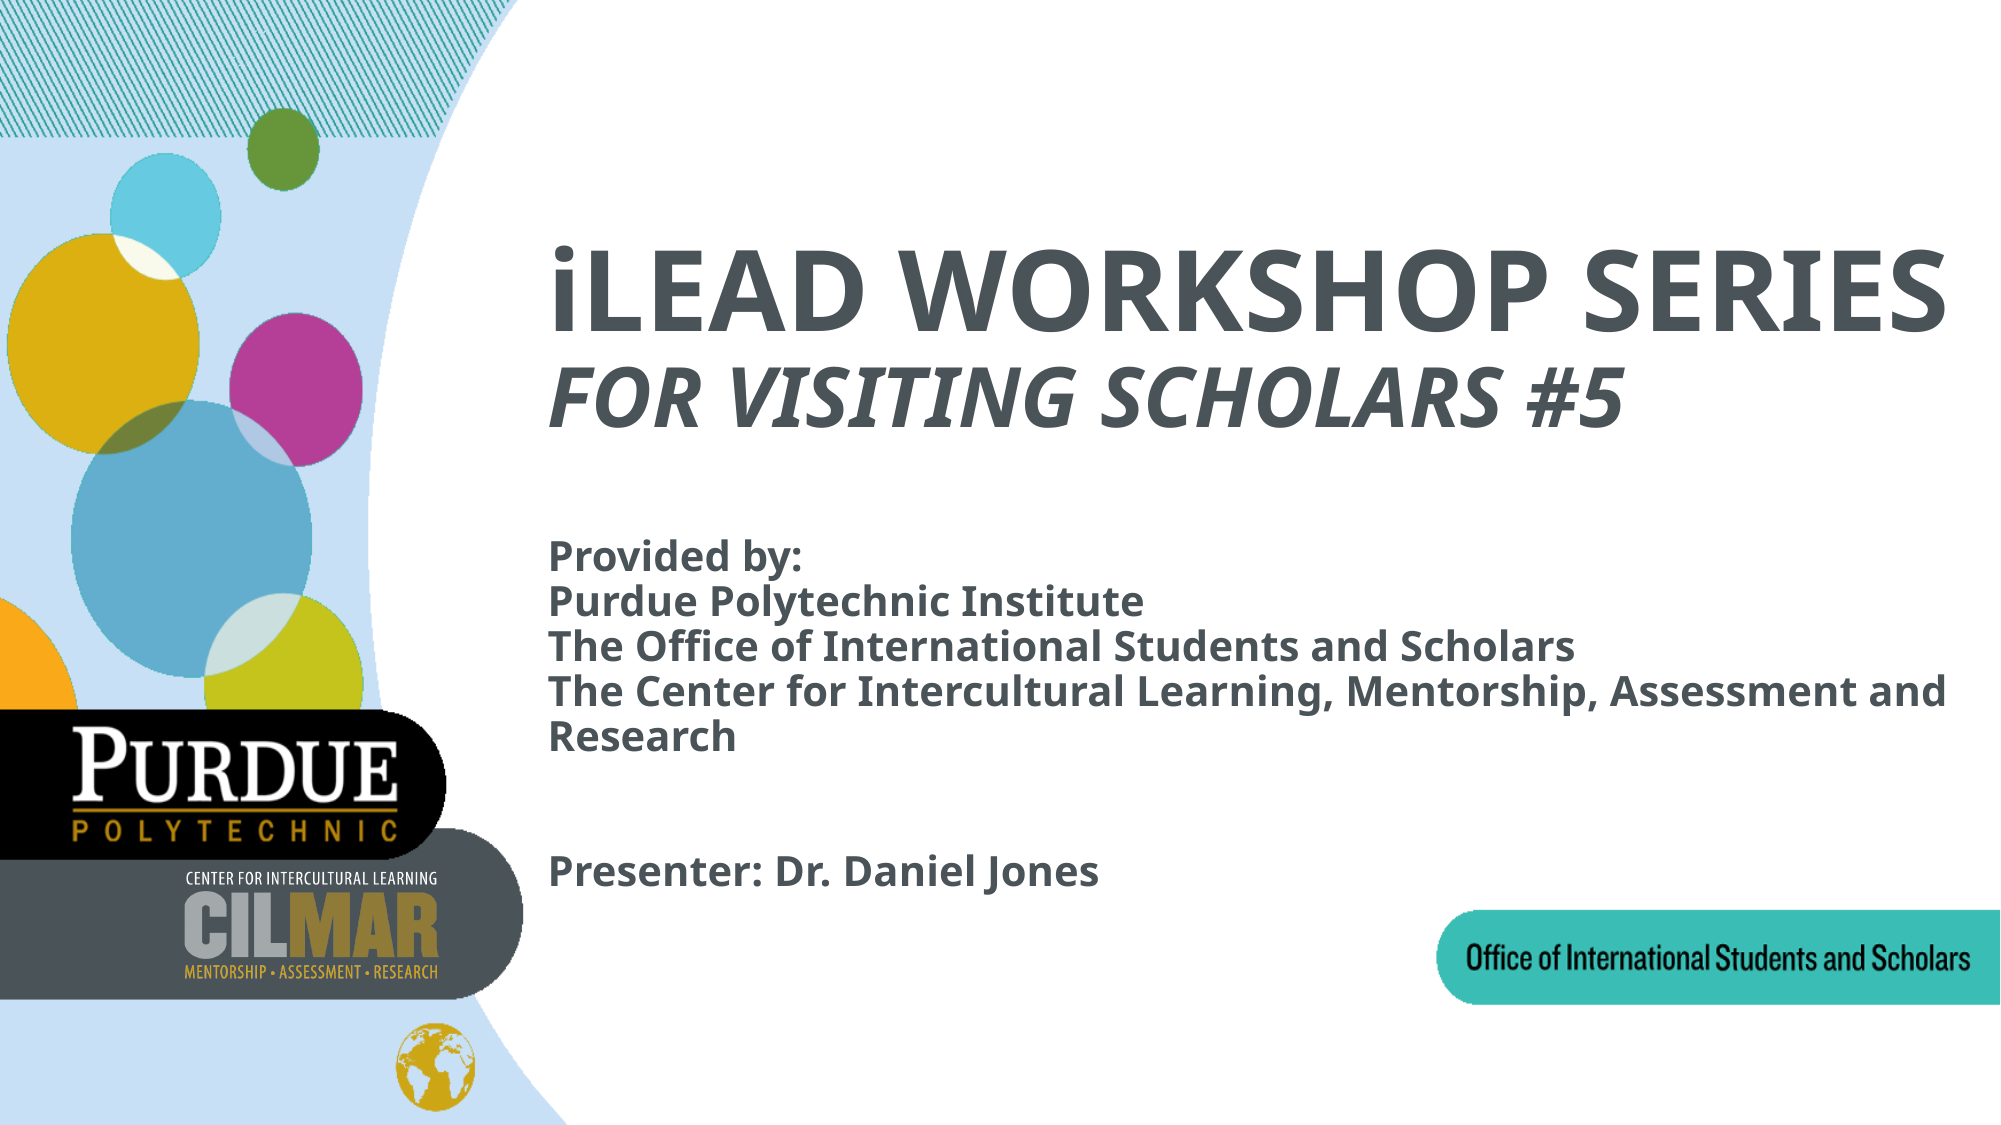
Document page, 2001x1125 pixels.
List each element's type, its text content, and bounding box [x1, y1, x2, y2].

picture [0, 0, 2001, 1125]
title iLEAD WORKSHOP SERIES FOR VISITING SCHOLARS #5 Provided by: Purdue Polytechnic Institute The Office of International Students and Scholars The Center for Intercultural Learning, Mentorship, Assessment and Research Presenter: Dr. Daniel Jones [532, 277, 1966, 904]
